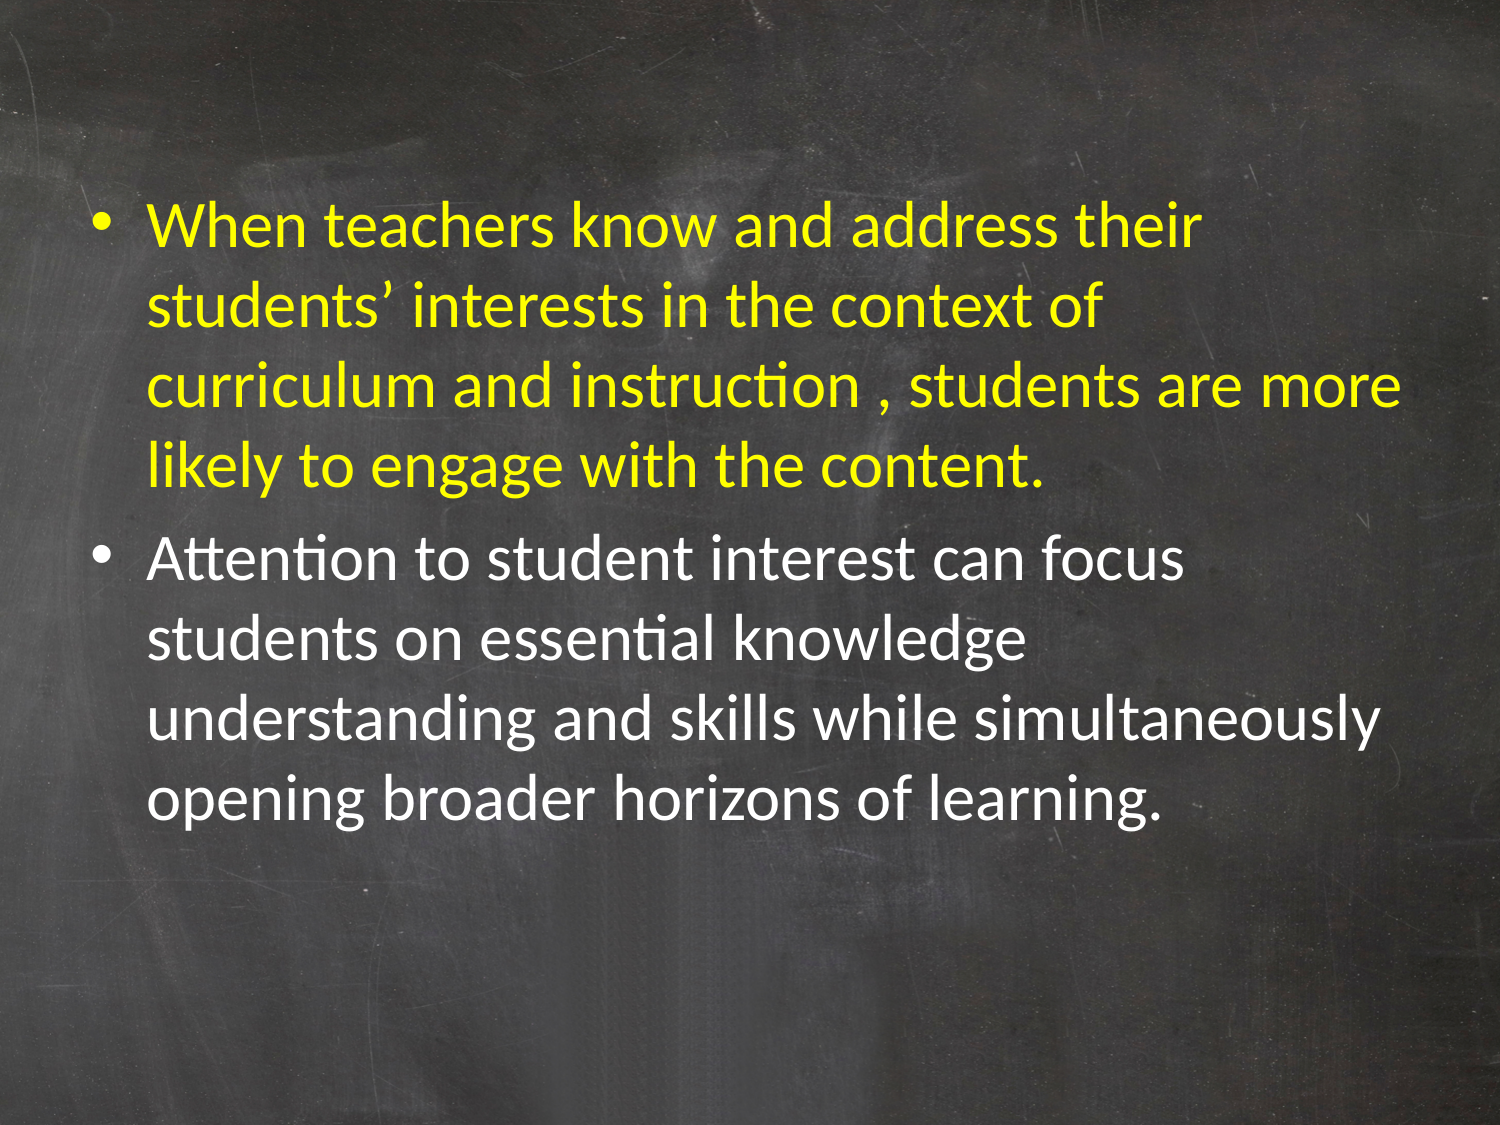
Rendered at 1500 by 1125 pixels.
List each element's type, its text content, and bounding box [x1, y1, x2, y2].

list When teachers know and address their students’ interests in the context of curriculum and instruction , students are more likely to engage with the content. Attention to student interest can focus students on essential knowledge understanding and skills while simultaneously opening broader horizons of learning. [75, 173, 1425, 1005]
picture [0, 0, 1500, 1125]
